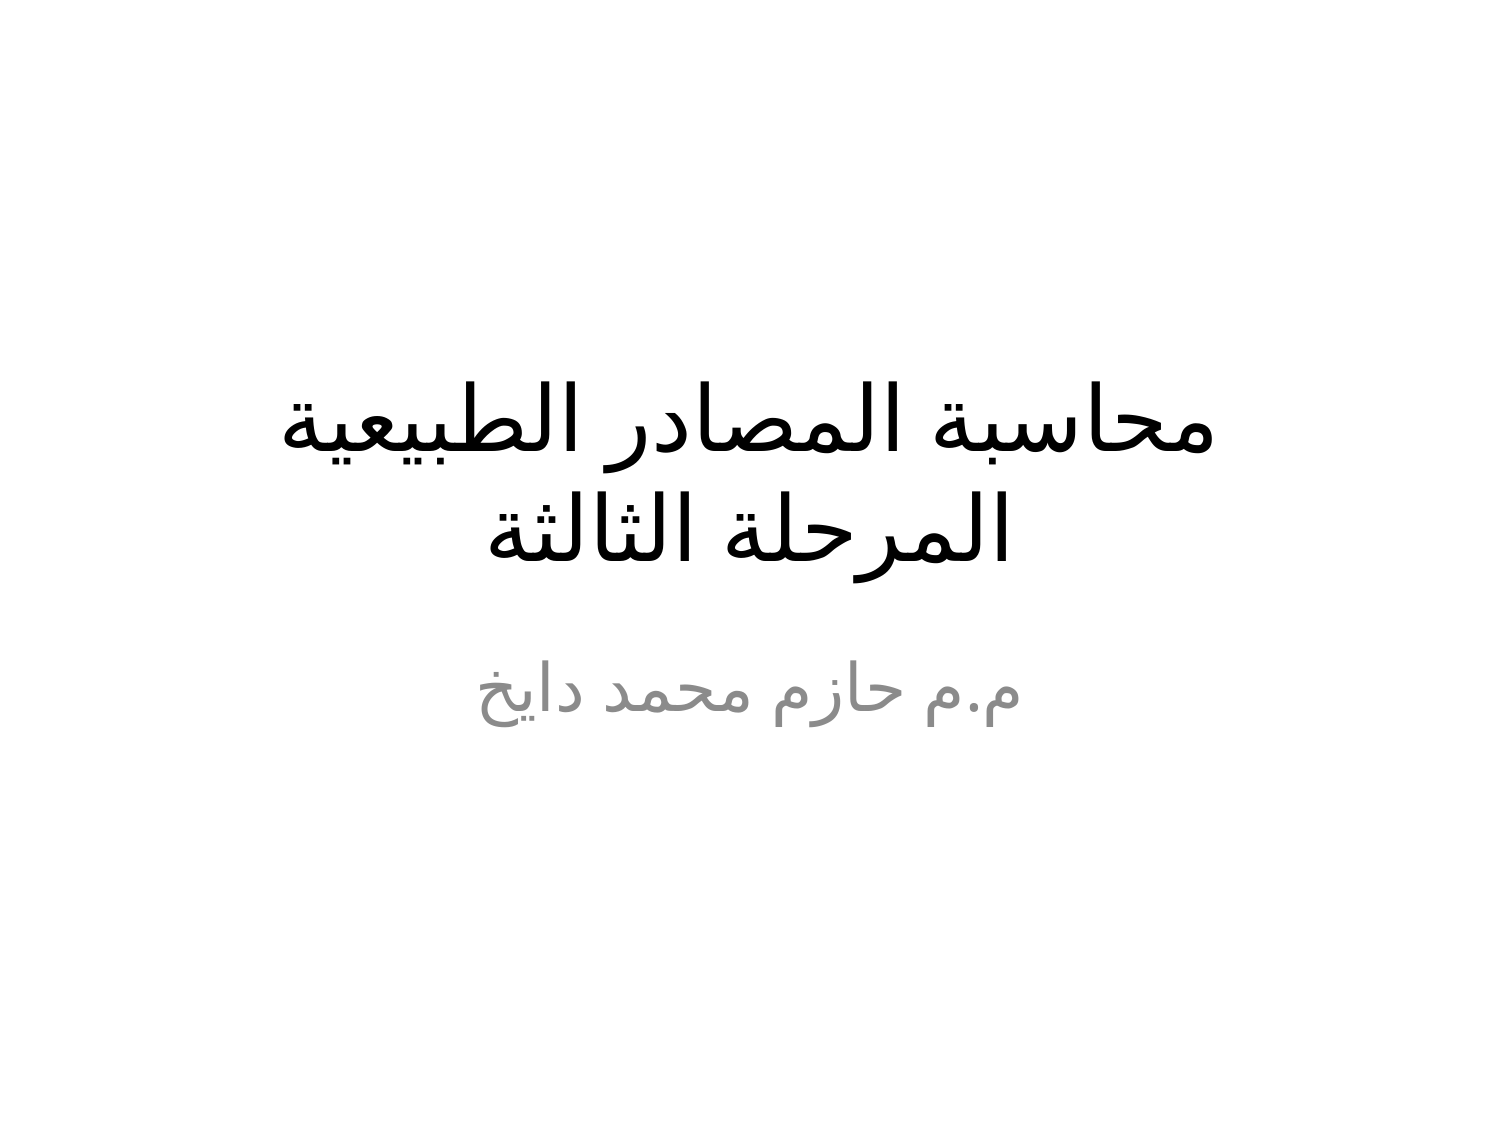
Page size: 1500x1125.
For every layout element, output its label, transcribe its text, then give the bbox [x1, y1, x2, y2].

title محاسبة المصادر الطبيعية المرحلة الثالثة [112, 349, 1388, 591]
subtitle م.م حازم محمد دايخ [225, 637, 1275, 925]
